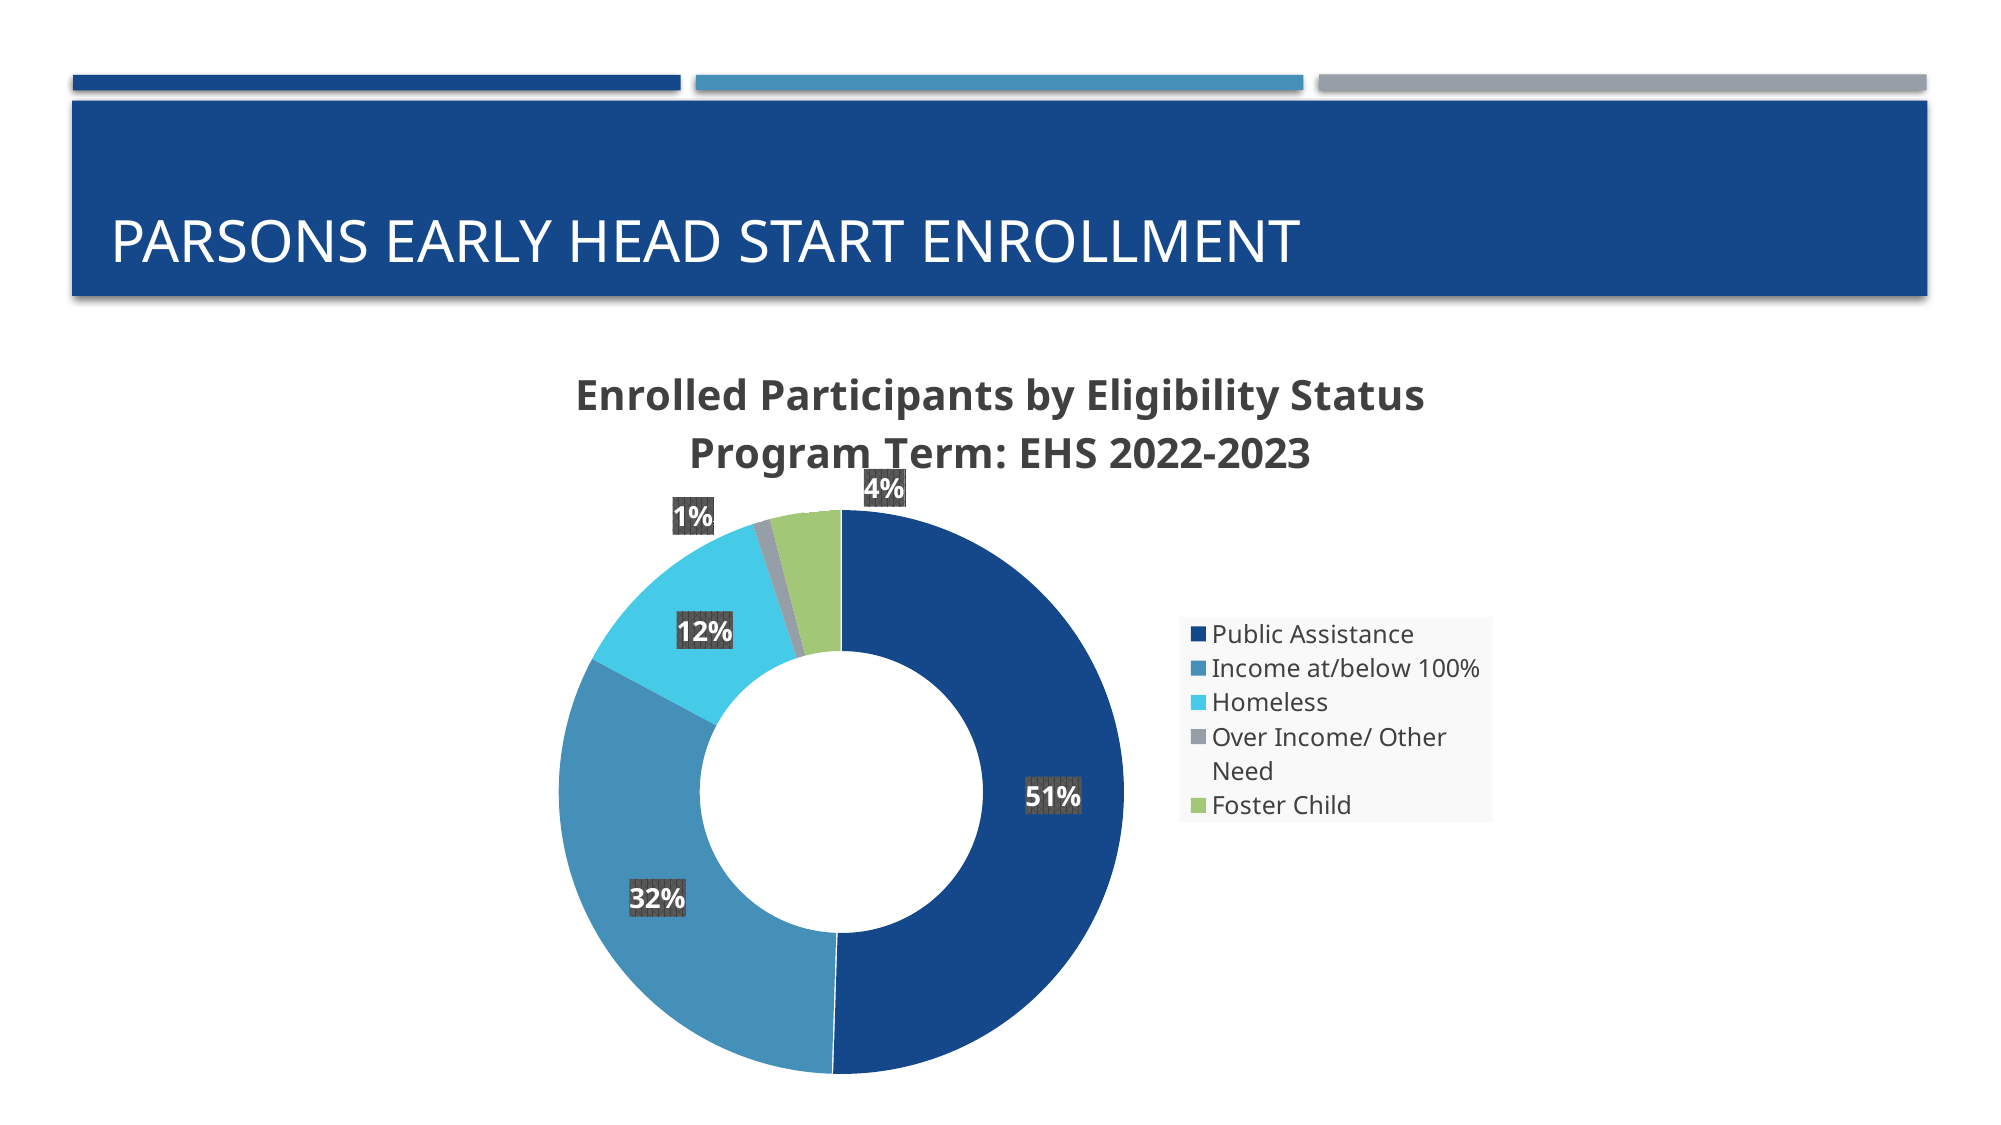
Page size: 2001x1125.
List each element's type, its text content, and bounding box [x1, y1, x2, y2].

title Parsons Early Head Start Enrollment [95, 115, 1905, 282]
chart [408, 329, 1592, 1092]
